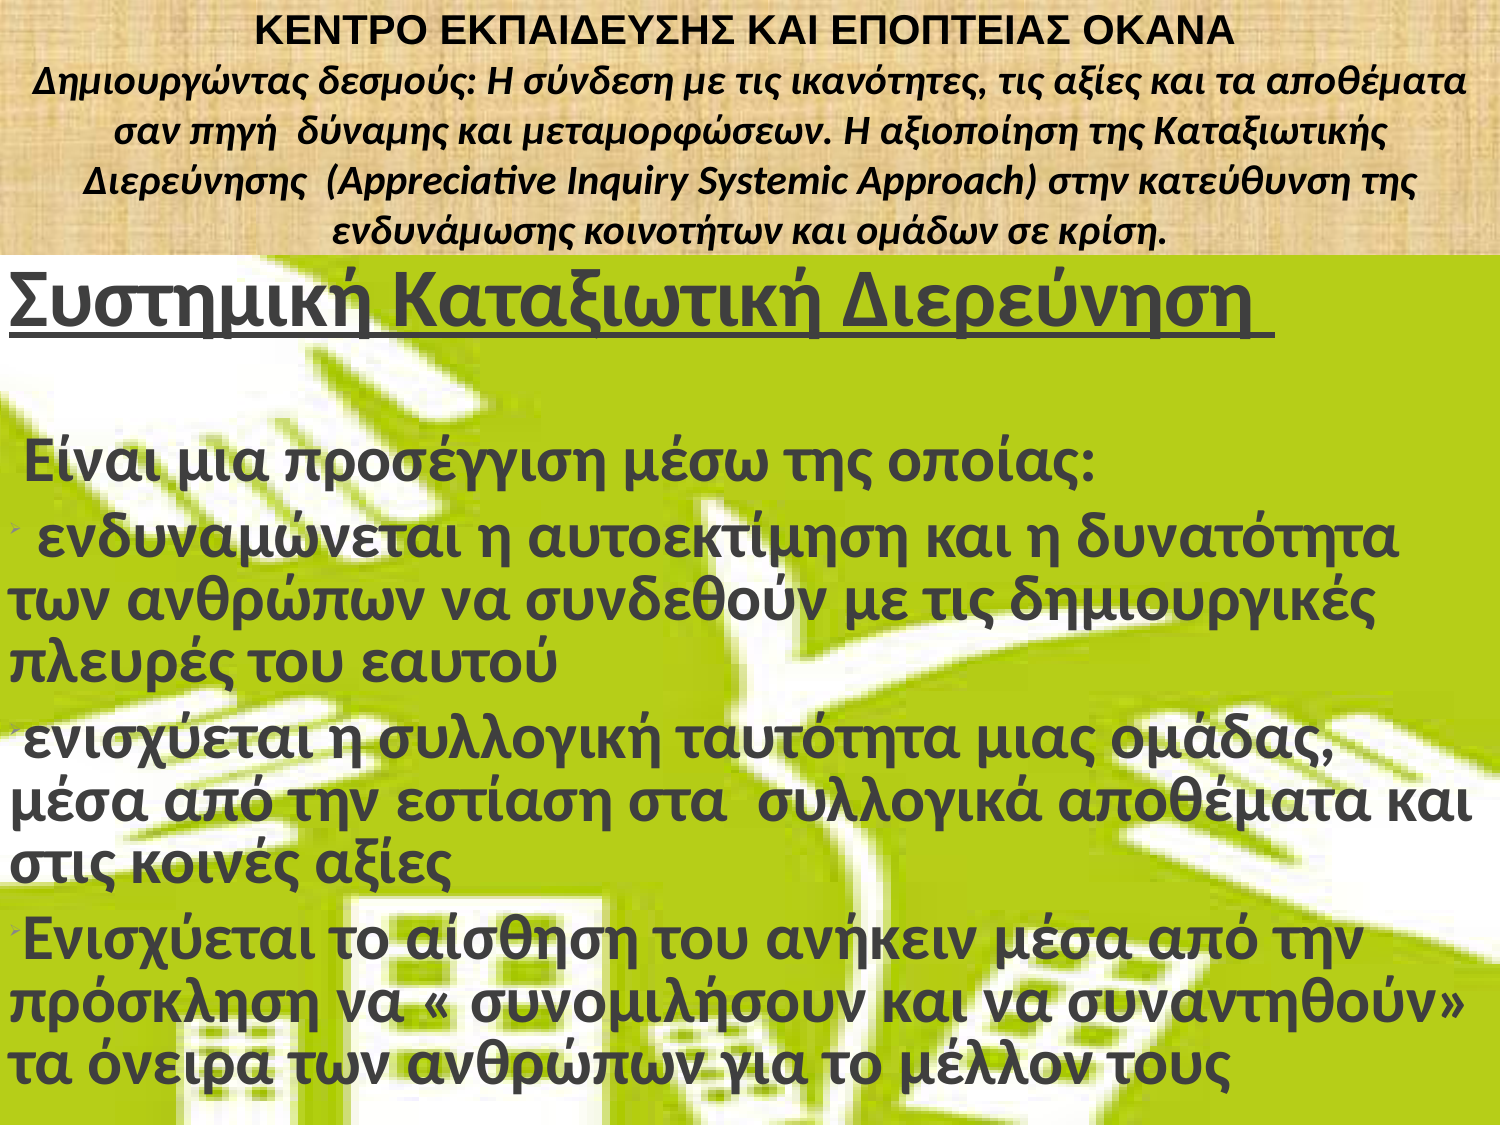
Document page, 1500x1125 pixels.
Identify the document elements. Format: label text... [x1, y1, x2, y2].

title ΚΕΝΤΡΟ ΕΚΠΑΙΔΕΥΣΗΣ ΚΑΙ ΕΠΟΠΤΕΙΑΣ ΟΚΑΝΑ Δημιουργώντας δεσμούς: Η σύνδεση με τις ικανότητες, τις αξίες και τα αποθέματα σαν πηγή δύναμης και μεταμορφώσεων. Η αξιοποίηση της Καταξιωτικής Διερεύνησης (Appreciative Inquiry Systemic Approach) στην κατεύθυνση της ενδυνάμωσης κοινοτήτων και ομάδων σε κρίση. [0, 0, 1500, 255]
subtitle Συστημική Καταξιωτική Διερεύνηση Είναι μια προσέγγιση μέσω της οποίας: ενδυναμώνεται η αυτοεκτίμηση και η δυνατότητα των ανθρώπων να συνδεθούν με τις δημιουργικές πλευρές του εαυτού ενισχύεται η συλλογική ταυτότητα μιας ομάδας, μέσα από την εστίαση στα συλλογικά αποθέματα και στις κοινές αξίες Ενισχύεται το αίσθηση του ανήκειν μέσα από την πρόσκληση να « συνομιλήσουν και να συναντηθούν» τα όνειρα των ανθρώπων για το μέλλον τους [0, 255, 1500, 1125]
